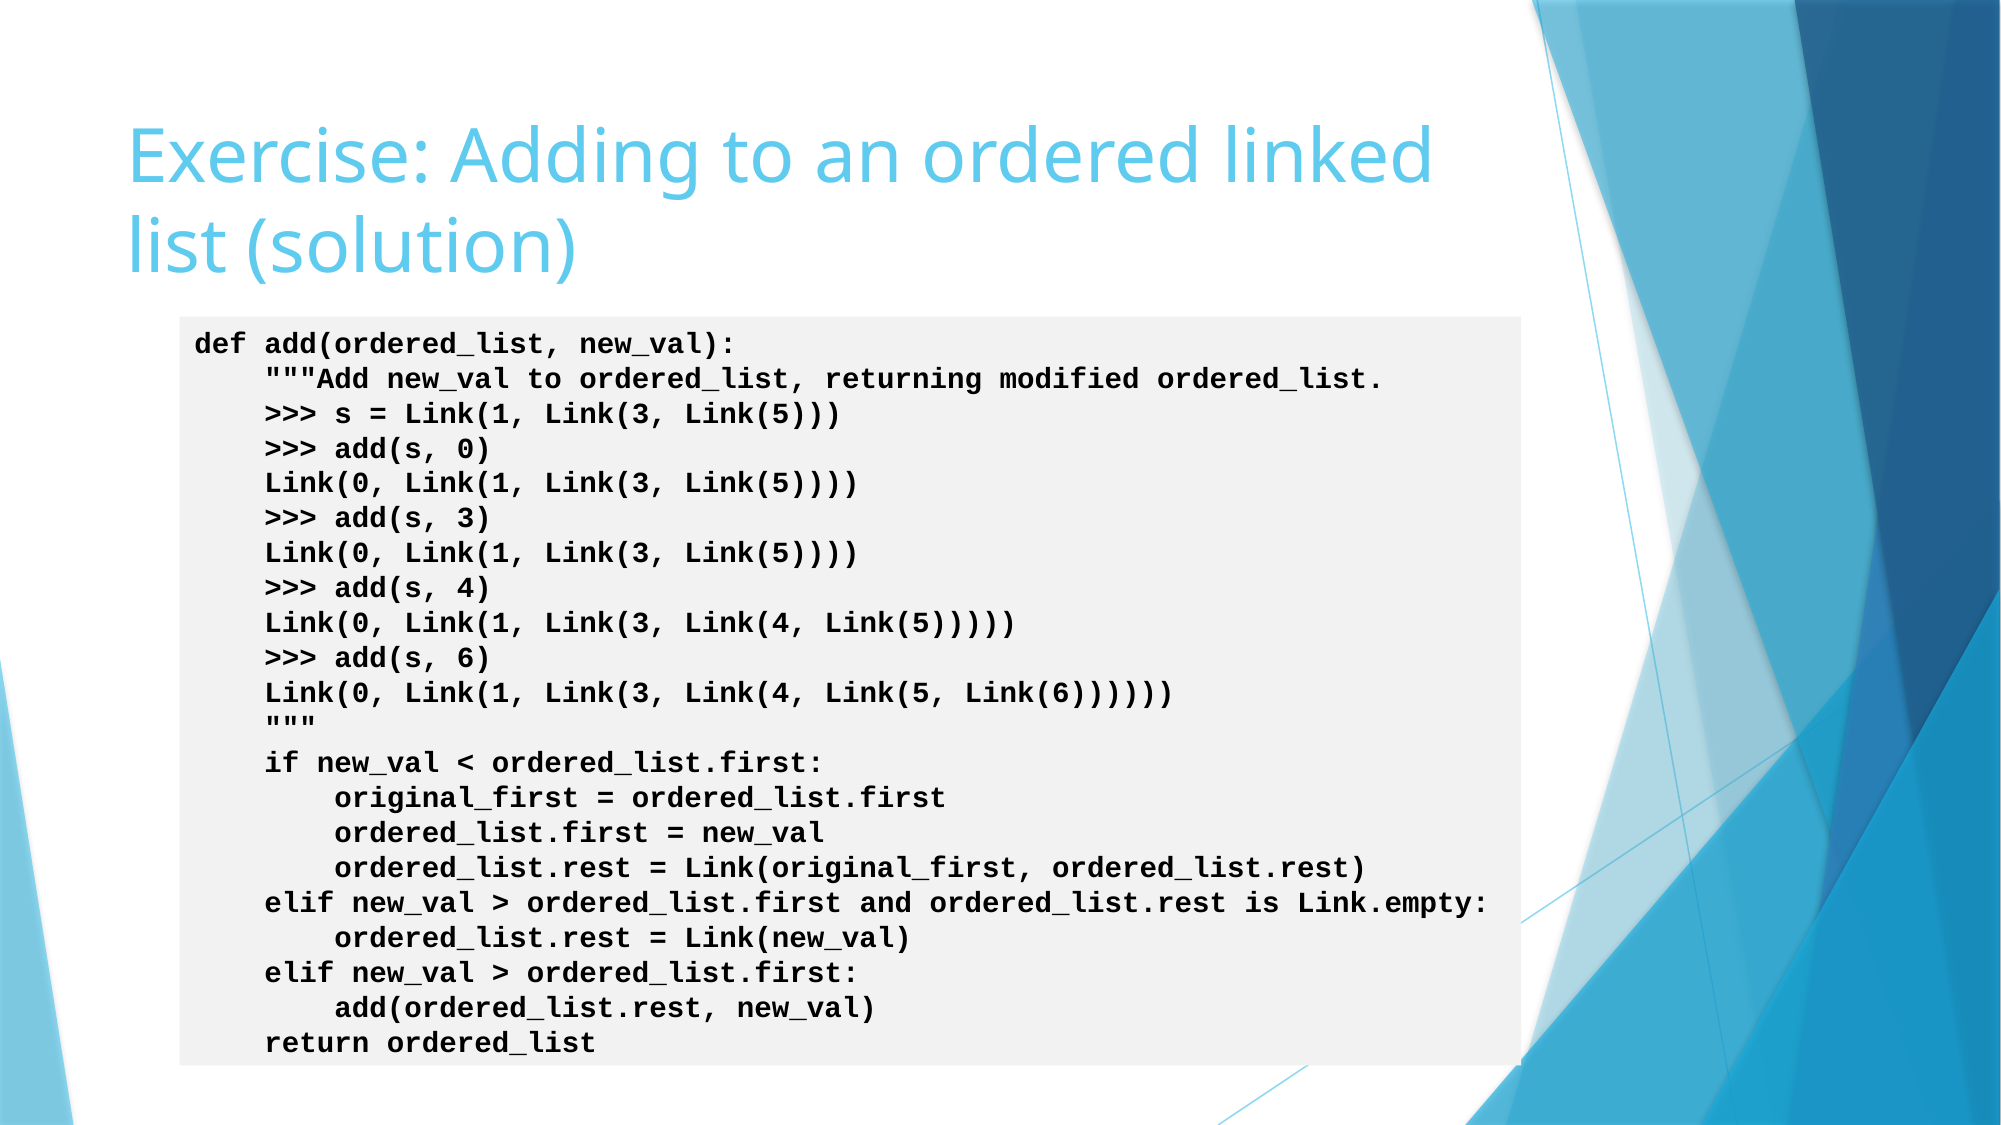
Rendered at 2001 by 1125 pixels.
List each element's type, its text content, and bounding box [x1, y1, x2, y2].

text_box def add(ordered_list, new_val): """Add new_val to ordered_list, returning modified ordered_list. >>> s = Link(1, Link(3, Link(5))) >>> add(s, 0) Link(0, Link(1, Link(3, Link(5)))) >>> add(s, 3) Link(0, Link(1, Link(3, Link(5)))) >>> add(s, 4) Link(0, Link(1, Link(3, Link(4, Link(5))))) >>> add(s, 6) Link(0, Link(1, Link(3, Link(4, Link(5, Link(6)))))) """ if new_val < ordered_list.first: original_first = ordered_list.first ordered_list.first = new_val ordered_list.rest = Link(original_first, ordered_list.rest) elif new_val > ordered_list.first and ordered_list.rest is Link.empty: ordered_list.rest = Link(new_val) elif new_val > ordered_list.first: add(ordered_list.rest, new_val) return ordered_list [179, 316, 1522, 1066]
title Exercise: Adding to an ordered linked list (solution) [111, 99, 1522, 317]
